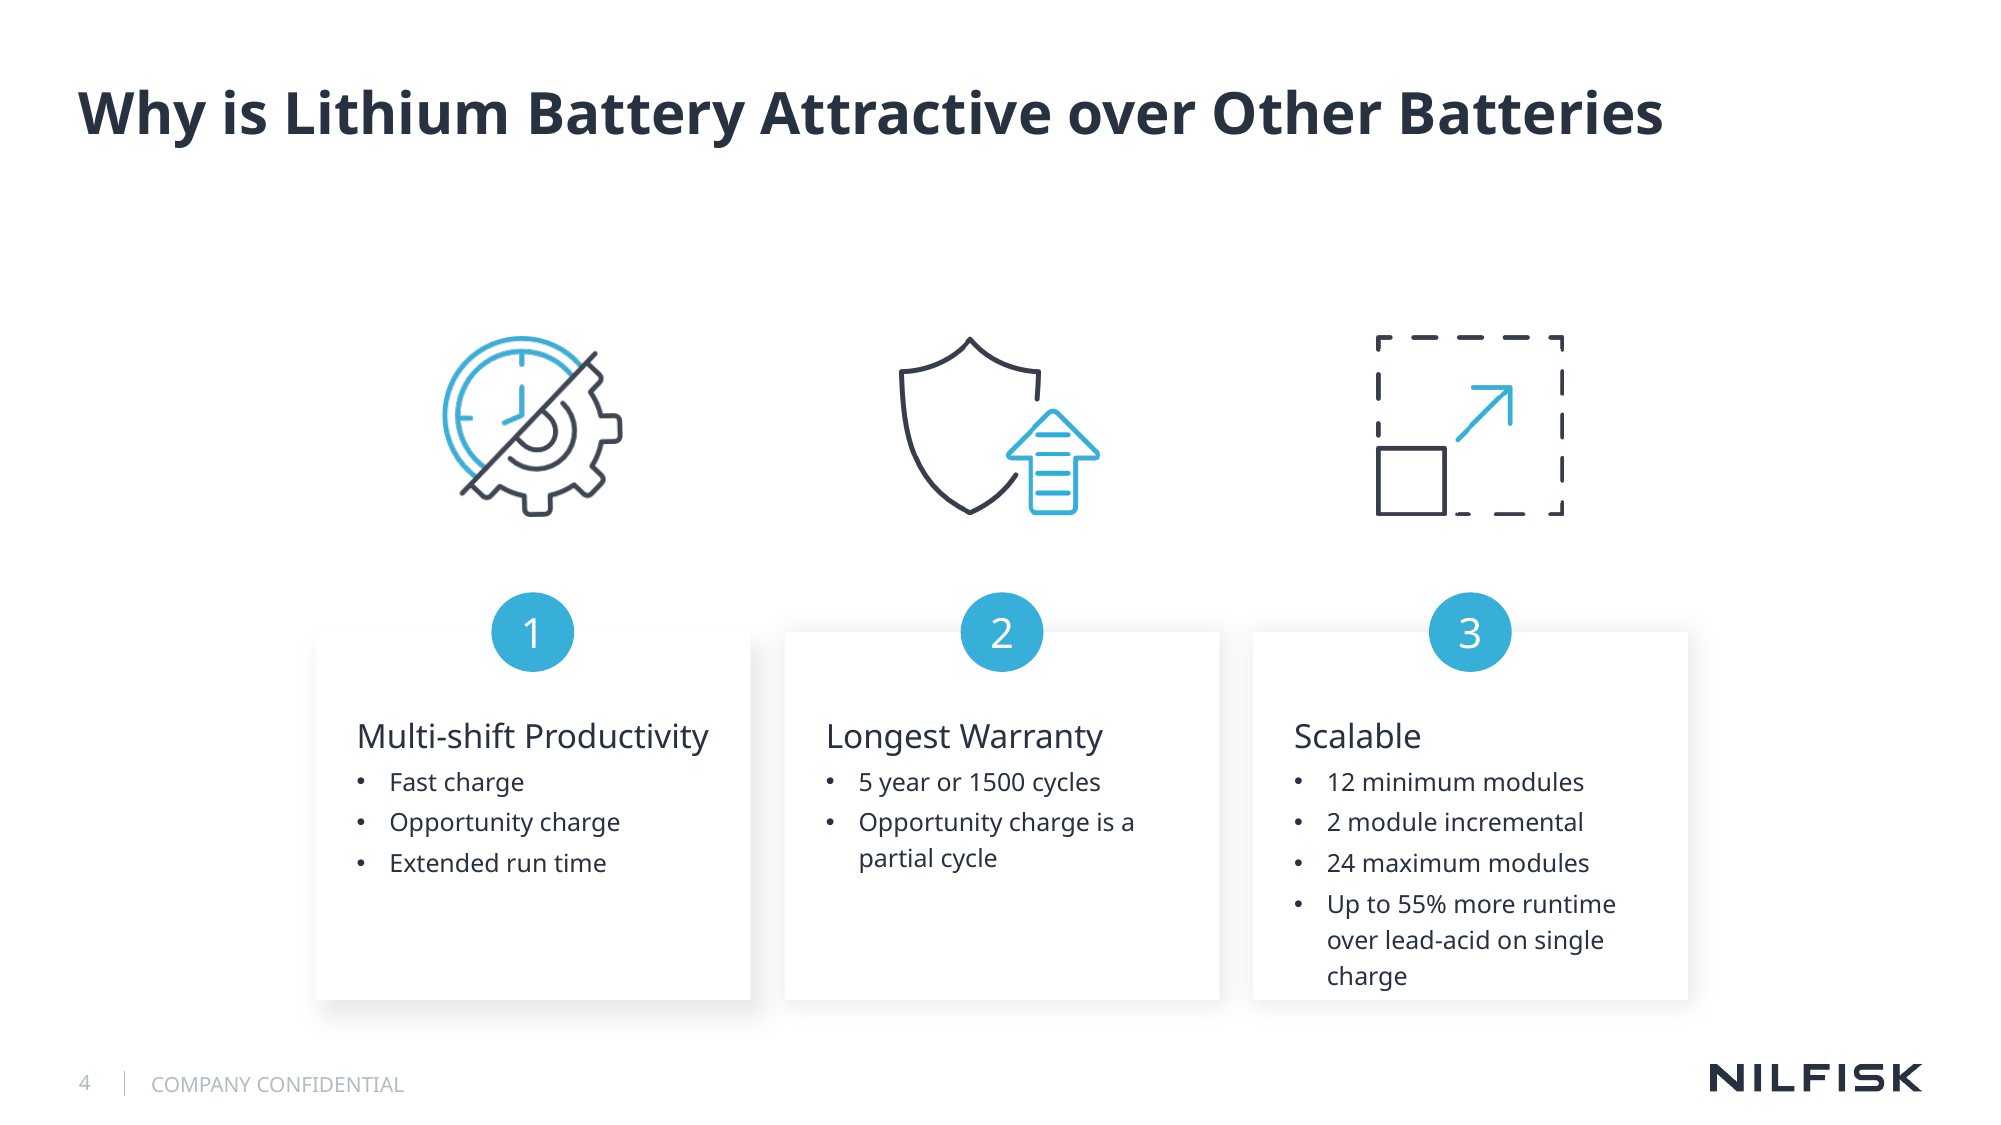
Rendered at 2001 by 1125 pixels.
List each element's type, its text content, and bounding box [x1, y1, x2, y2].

footer COMPANY CONFIDENTIAL [151, 1071, 494, 1097]
text_box 2 [959, 591, 1045, 673]
text_box Longest Warranty 5 year or 1500 cycles Opportunity charge is a partial cycle [784, 632, 1220, 1000]
text_box 1 [490, 591, 576, 673]
picture [1376, 335, 1564, 516]
picture [1676, 1030, 1956, 1125]
title Why is Lithium Battery Attractive over Other Batteries [78, 81, 1922, 145]
picture [442, 336, 623, 517]
slide_number 4 [78, 1071, 123, 1097]
text_box Scalable 12 minimum modules 2 module incremental 24 maximum modules Up to 55% more runtime over lead-acid on single charge [1252, 632, 1688, 1000]
text_box 3 [1427, 591, 1513, 673]
list Multi-shift Productivity Fast charge Opportunity charge Extended run time [315, 632, 751, 1000]
picture [899, 335, 1100, 516]
